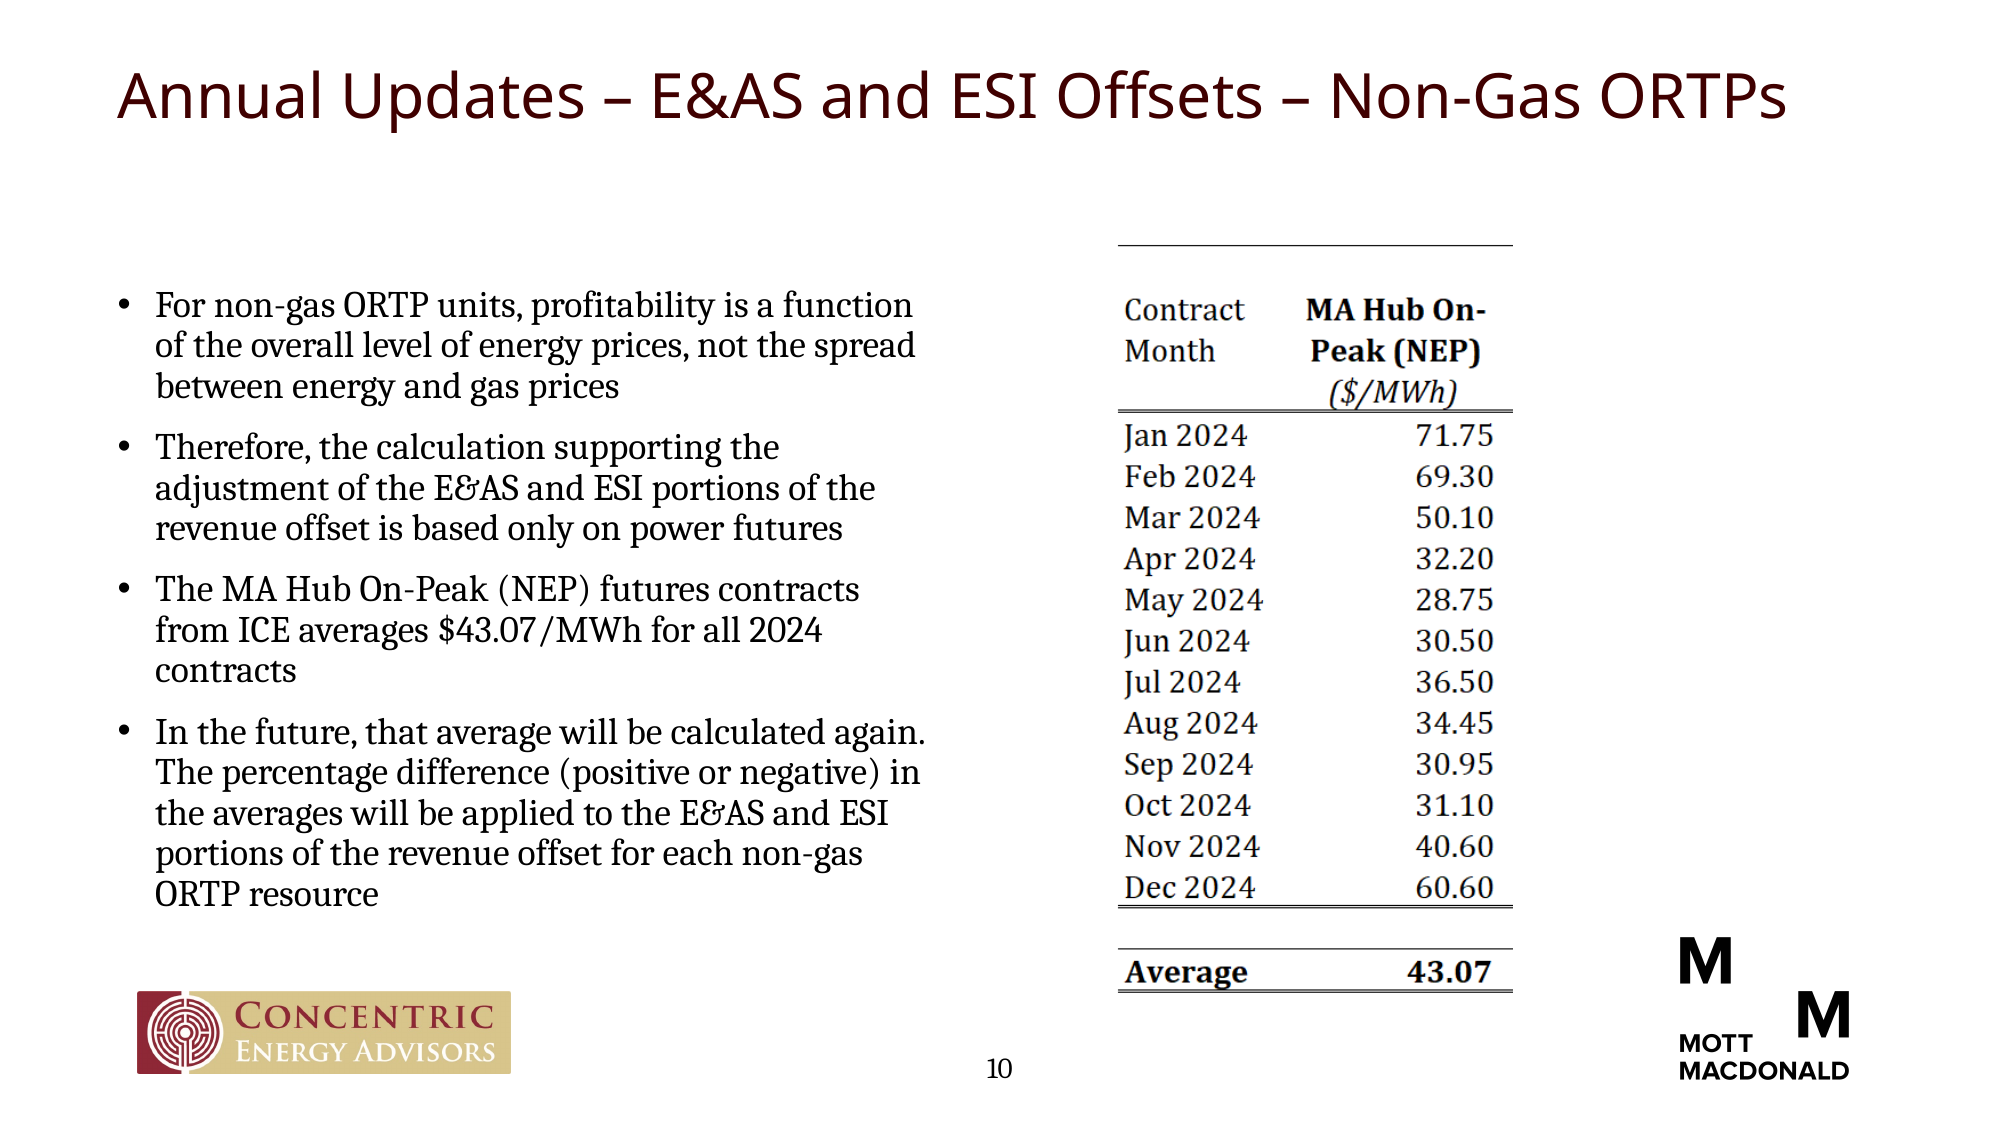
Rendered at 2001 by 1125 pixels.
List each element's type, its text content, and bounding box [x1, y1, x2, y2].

picture [1680, 937, 1849, 1080]
picture [137, 991, 511, 1074]
list For non-gas ORTP units, profitability is a function of the overall level of energy prices, not the spread between energy and gas prices Therefore, the calculation supporting the adjustment of the E&AS and ESI portions of the revenue offset is based only on power futures The MA Hub On-Peak (NEP) futures contracts from ICE averages $43.07/MWh for all 2024 contracts In the future, that average will be calculated again. The percentage difference (positive or negative) in the averages will be applied to the E&AS and ESI portions of the revenue offset for each non-gas ORTP resource [102, 218, 947, 957]
picture [1061, 204, 1513, 1034]
text_box Annual Updates – E&AS and ESI Offsets – Non-Gas ORTPs [102, 53, 1828, 218]
